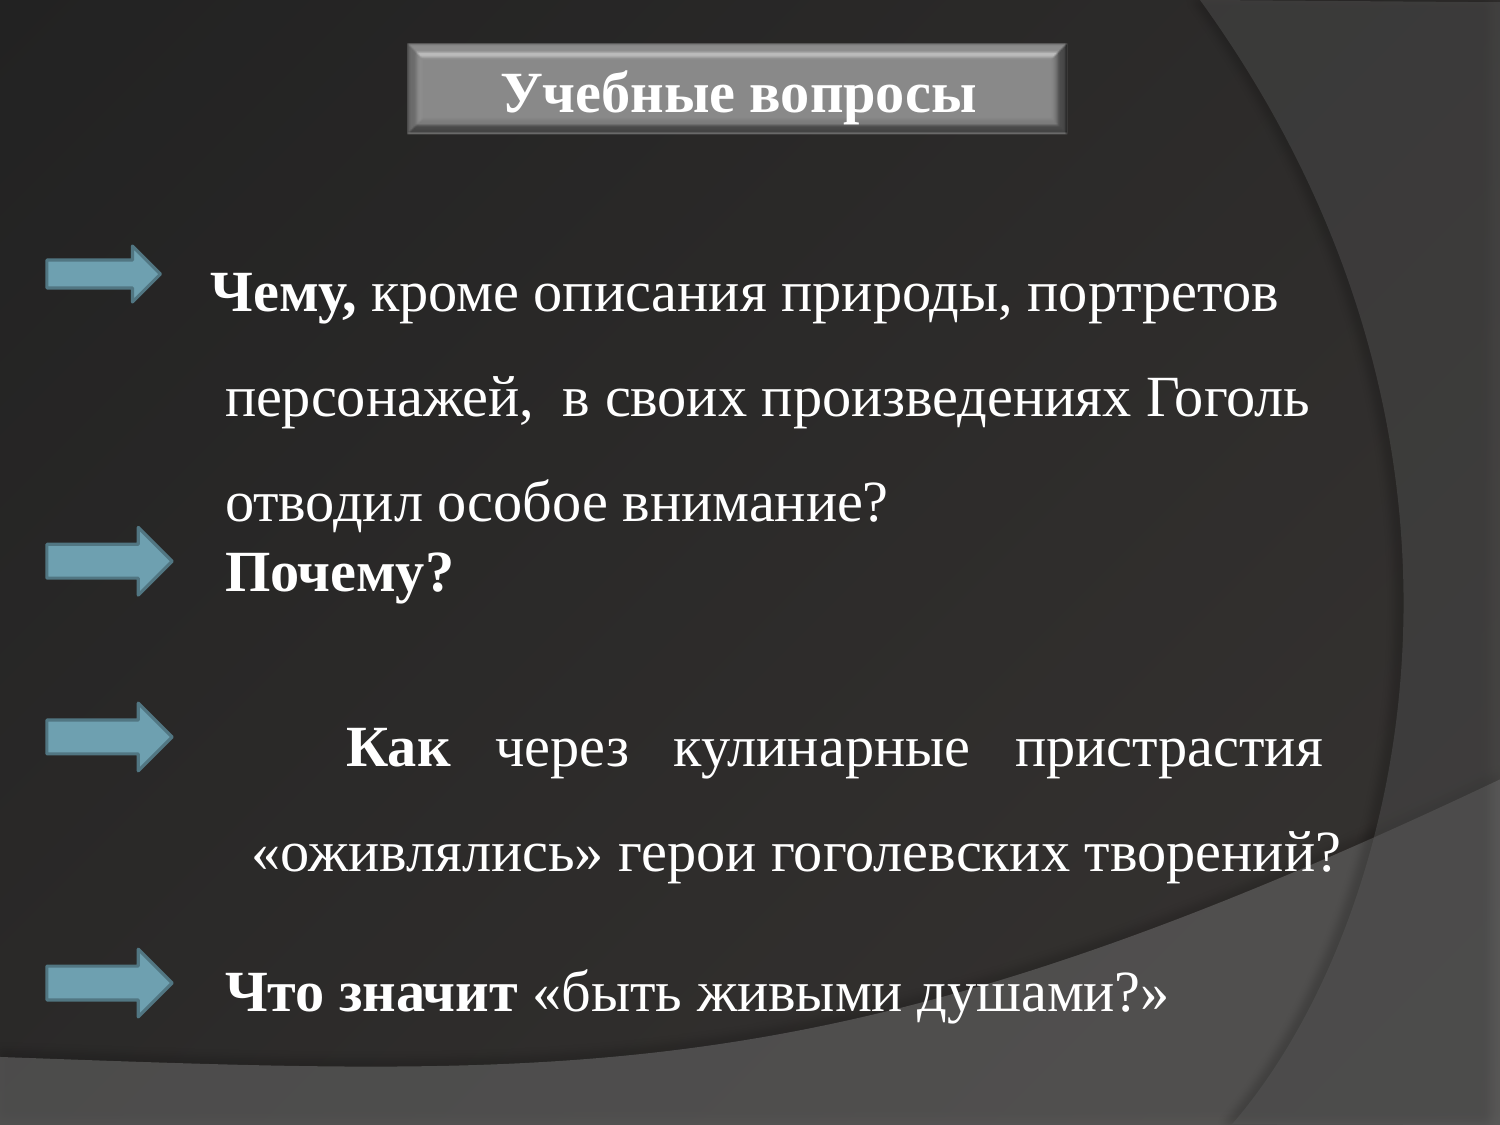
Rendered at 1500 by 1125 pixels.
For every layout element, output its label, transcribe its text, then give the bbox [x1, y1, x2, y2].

text_box [45, 947, 174, 1019]
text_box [405, 42, 1070, 137]
text_box [45, 525, 174, 597]
text_box Чему, кроме описания природы, портретов персонажей, в своих произведениях Гоголь отводил особое внимание? Почему? Как через кулинарные пристрастия «оживлялись» герои гоголевских творений? Что значит «быть живыми душами?» [152, 210, 1383, 1101]
text_box [45, 701, 174, 773]
text_box [45, 244, 162, 304]
